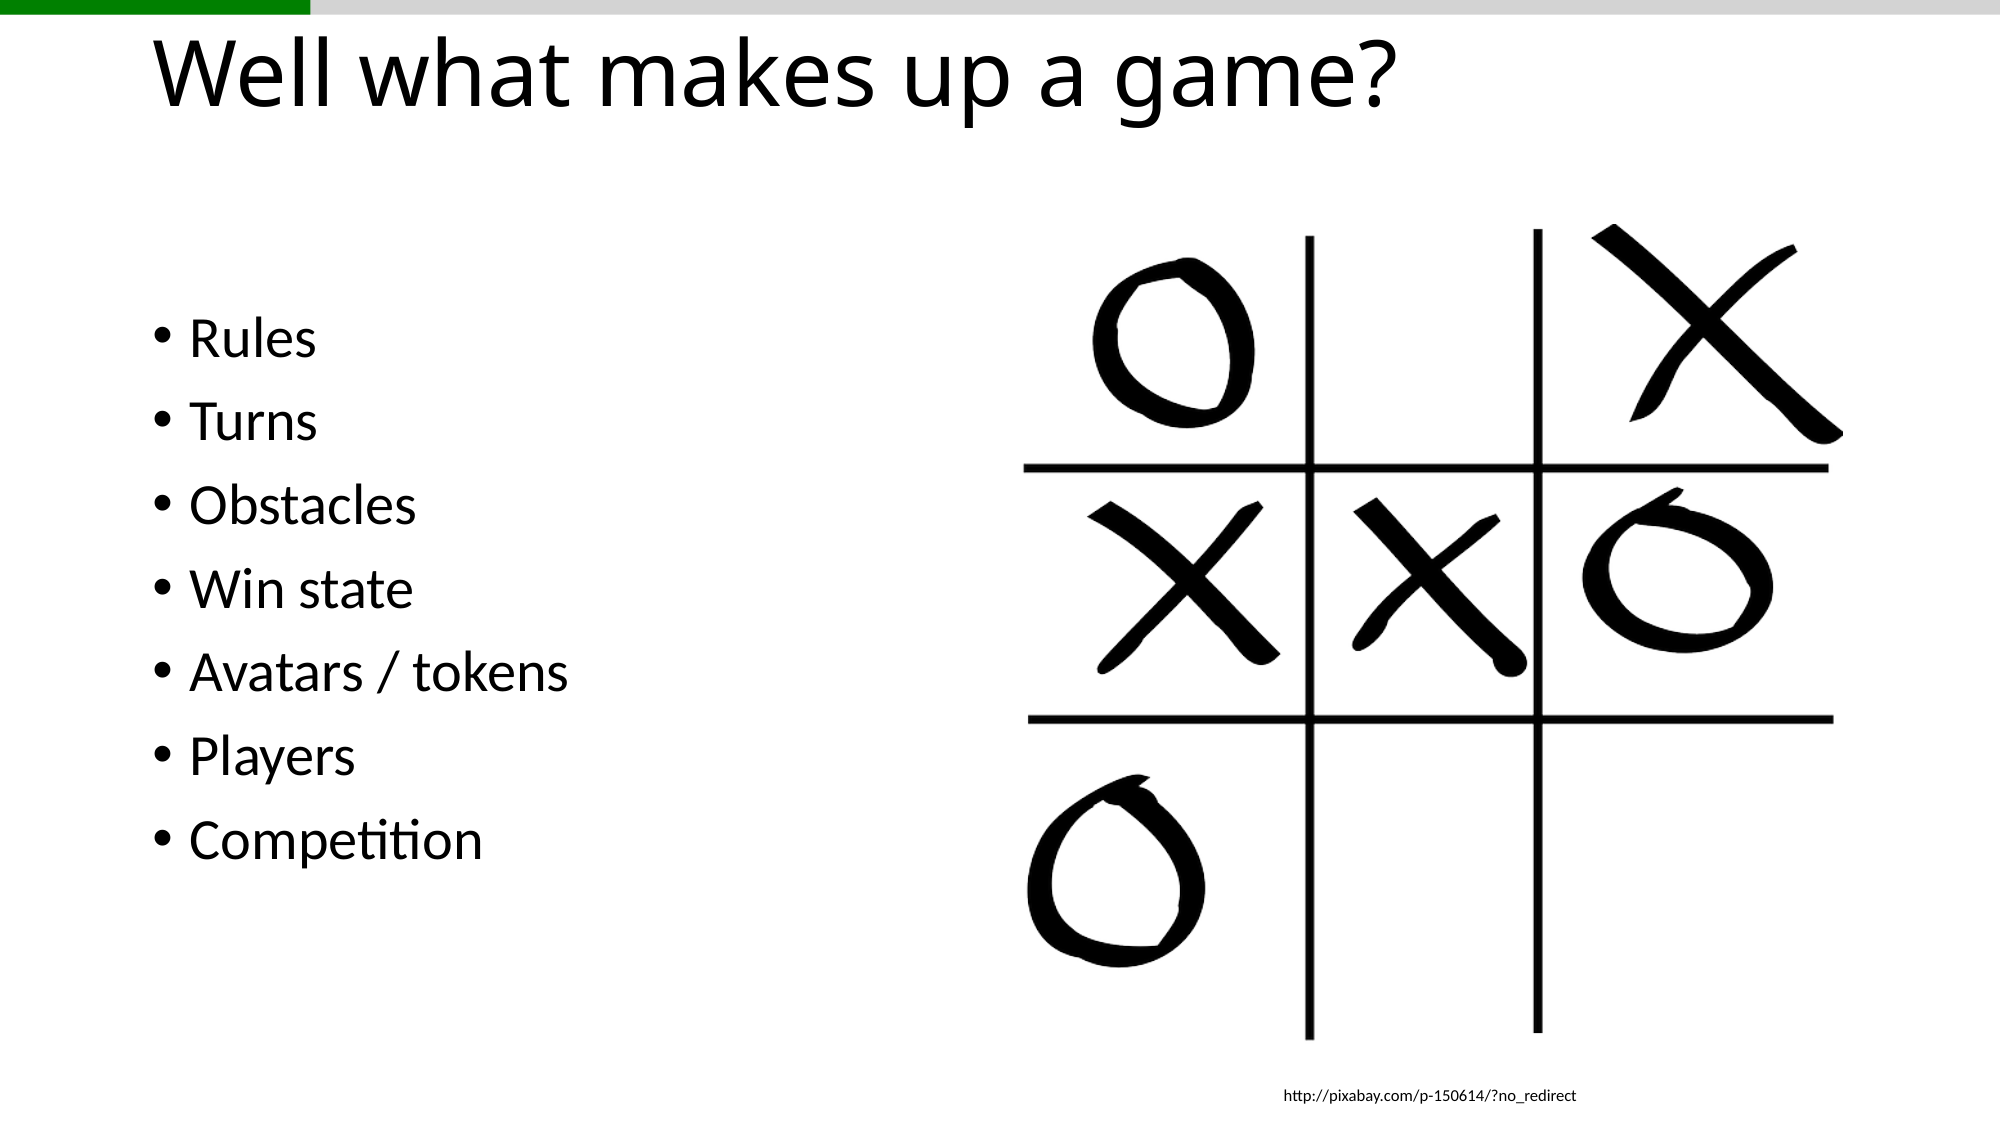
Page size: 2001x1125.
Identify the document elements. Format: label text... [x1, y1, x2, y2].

text_box [311, 0, 2000, 16]
list Rules Turns Obstacles Win state Avatars / tokens Players Competition [137, 299, 600, 1014]
text_box http://pixabay.com/p-150614/?no_redirect [1269, 1077, 1593, 1113]
picture [1019, 224, 1843, 1045]
text_box [0, 0, 311, 16]
title Well what makes up a game? [137, 19, 1863, 136]
